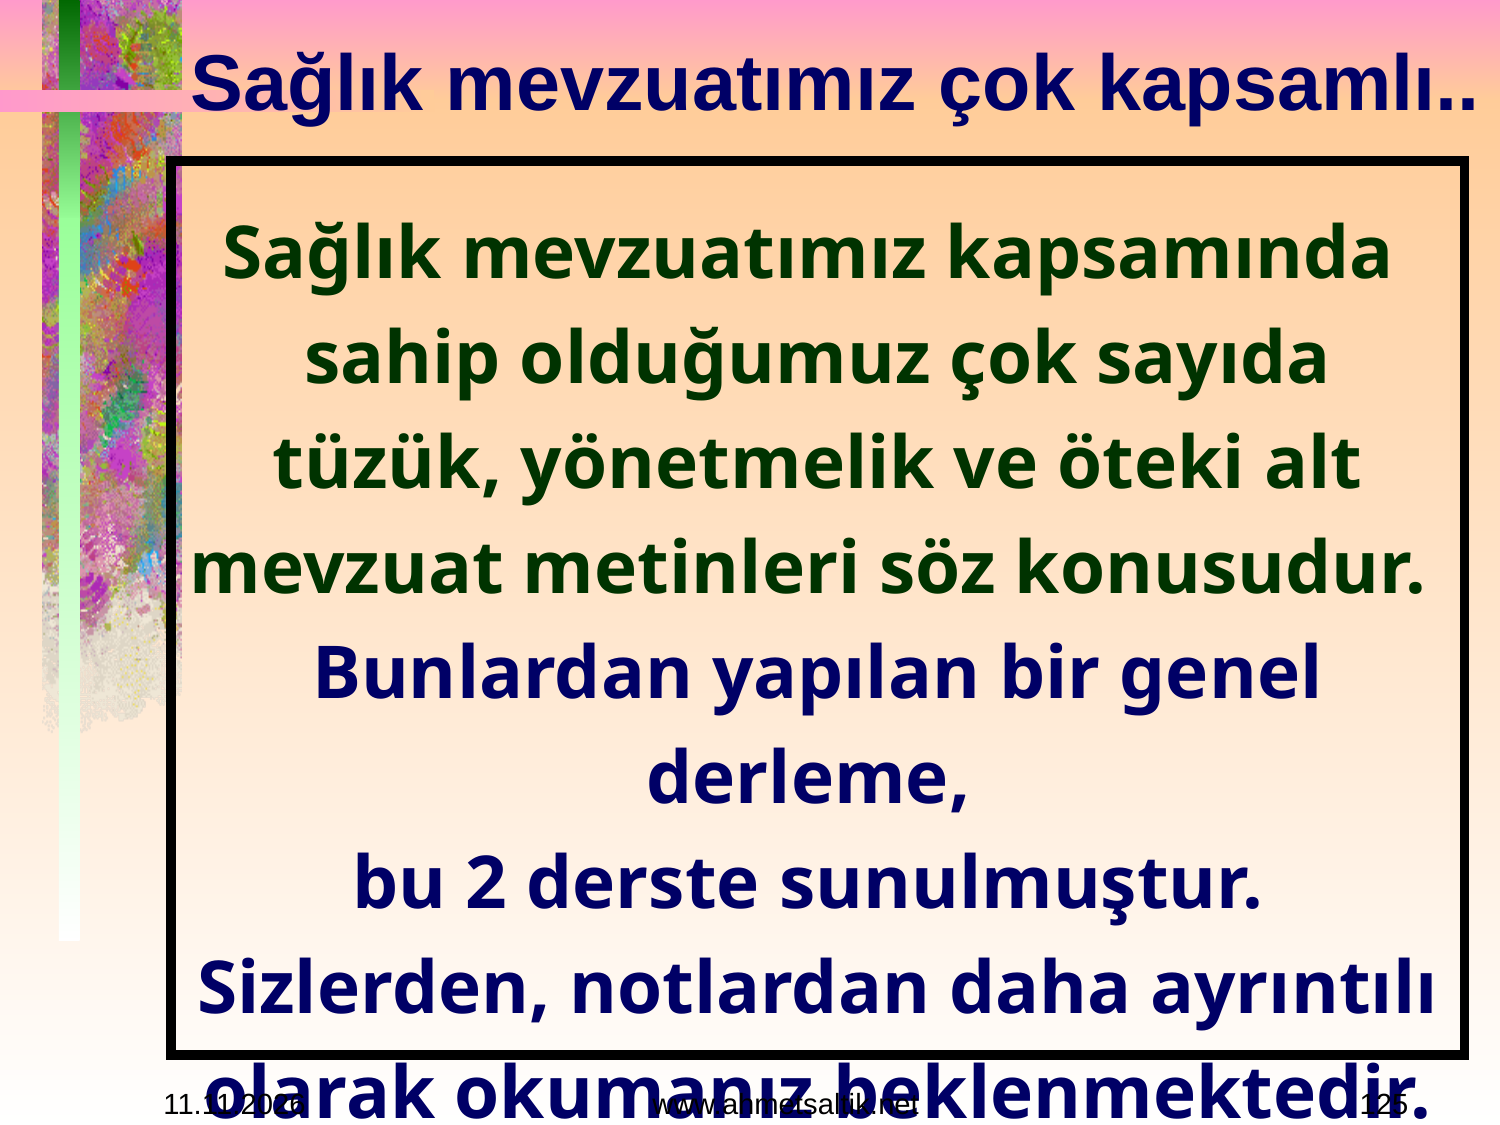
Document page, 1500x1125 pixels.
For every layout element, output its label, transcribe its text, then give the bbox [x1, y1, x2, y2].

picture [80, 111, 182, 821]
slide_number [148, 1077, 462, 1125]
slide_number 125 [1110, 1077, 1424, 1125]
picture [80, 0, 182, 90]
footer www.ahmetsaltik.net [548, 1077, 1024, 1125]
picture [42, 111, 59, 821]
list Sağlık mevzuatımız kapsamında sahip olduğumuz çok sayıda tüzük, yönetmelik ve öteki alt mevzuat metinleri söz konusudur. Bunlardan yapılan bir genel derleme, bu 2 derste sunulmuştur. Sizlerden, notlardan daha ayrıntılı olarak okumanız beklenmektedir. [170, 160, 1465, 1056]
text_box Sağlık mevzuatımız çok kapsamlı.. [175, 23, 1500, 134]
slide_number 92 [182, 157, 1468, 260]
picture [42, 0, 59, 90]
